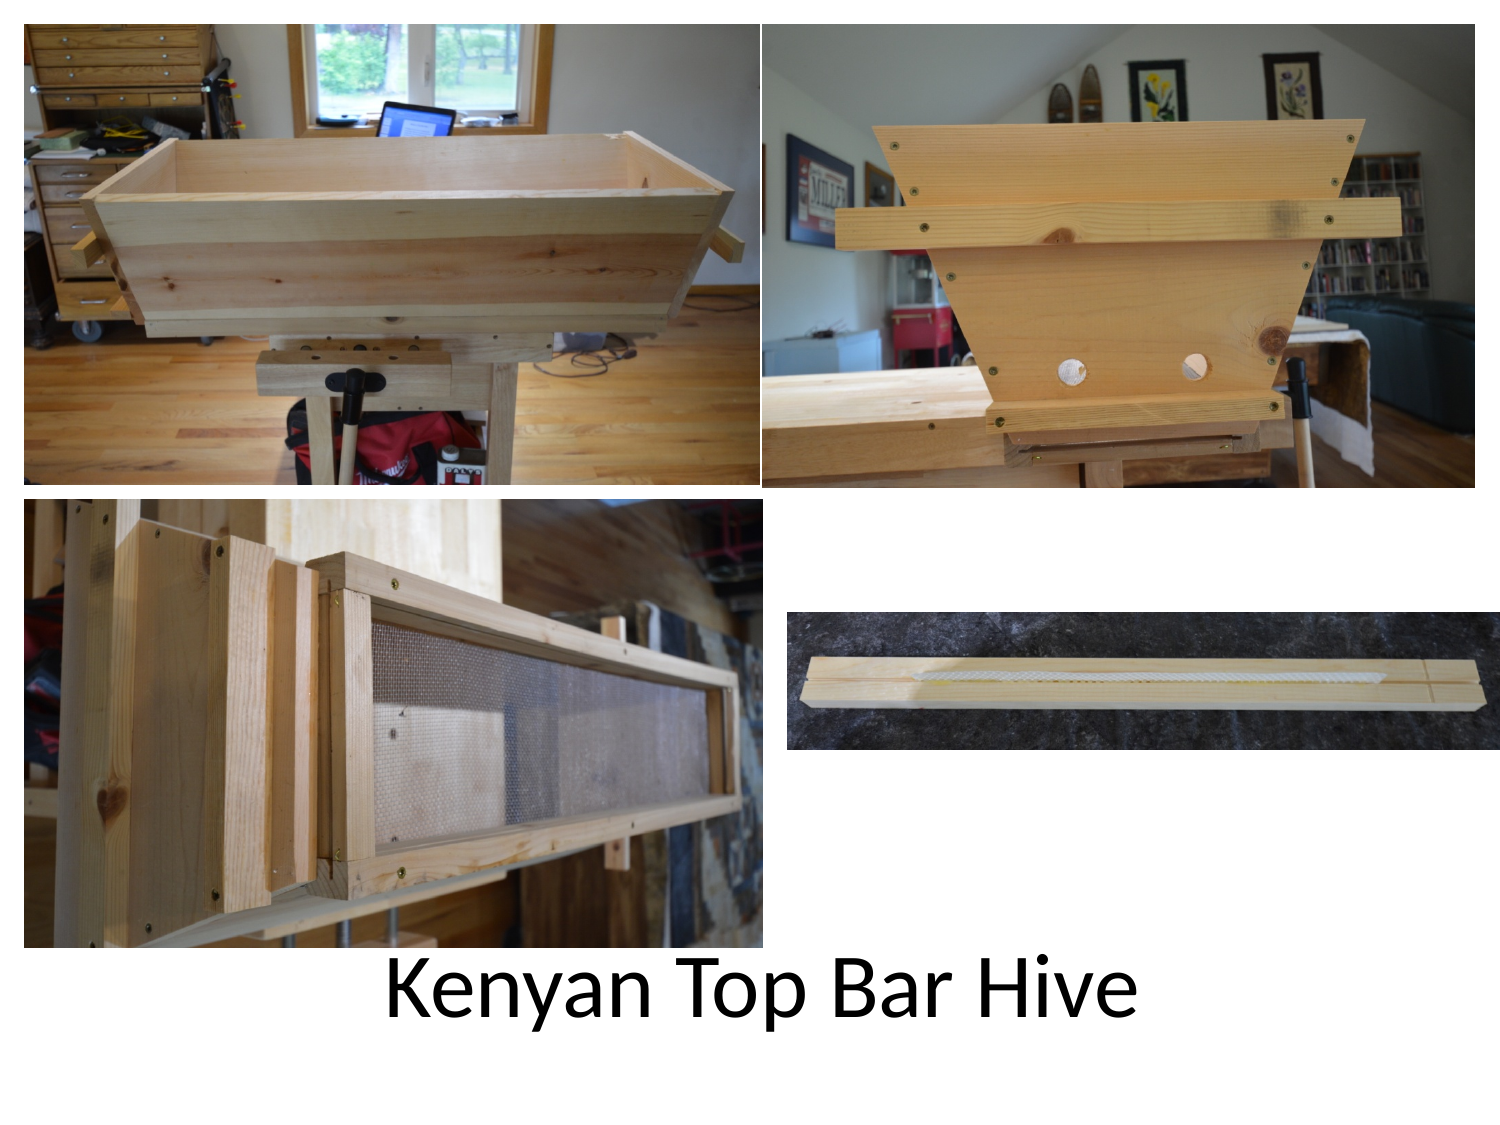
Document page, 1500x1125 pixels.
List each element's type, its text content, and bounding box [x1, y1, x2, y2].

picture [24, 499, 763, 948]
picture [24, 24, 761, 485]
picture [762, 24, 1476, 488]
picture [787, 612, 1500, 751]
title Kenyan Top Bar Hive [87, 887, 1438, 1075]
